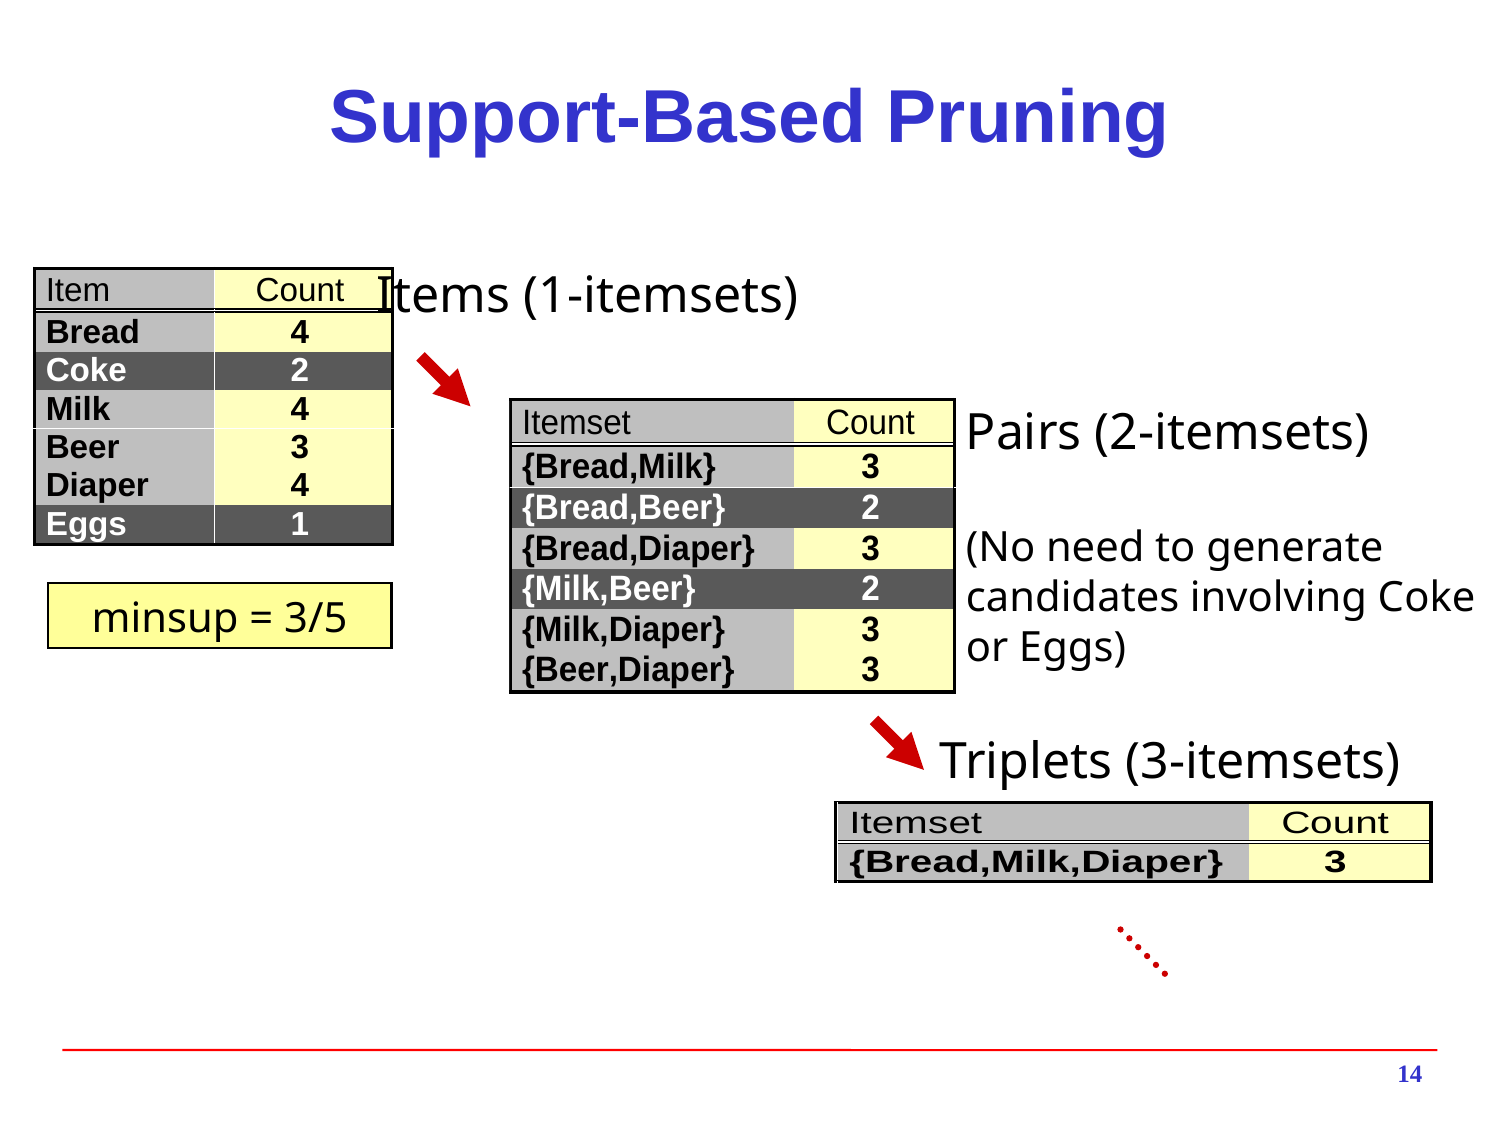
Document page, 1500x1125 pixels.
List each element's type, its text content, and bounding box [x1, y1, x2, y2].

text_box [833, 800, 1458, 930]
text_box [909, 756, 925, 770]
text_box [32, 266, 409, 678]
title Support-Based Pruning [75, 62, 1425, 163]
text_box Items (1-itemsets)‏ [362, 254, 814, 330]
slide_number 14 [1125, 1050, 1438, 1100]
text_box Pairs (2-itemsets)‏ (No need to generate candidates involving Coke or Eggs)‏ [951, 391, 1491, 678]
text_box Triplets (3-itemsets)‏ [925, 720, 1416, 796]
text_box [420, 356, 471, 407]
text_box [509, 397, 1056, 748]
